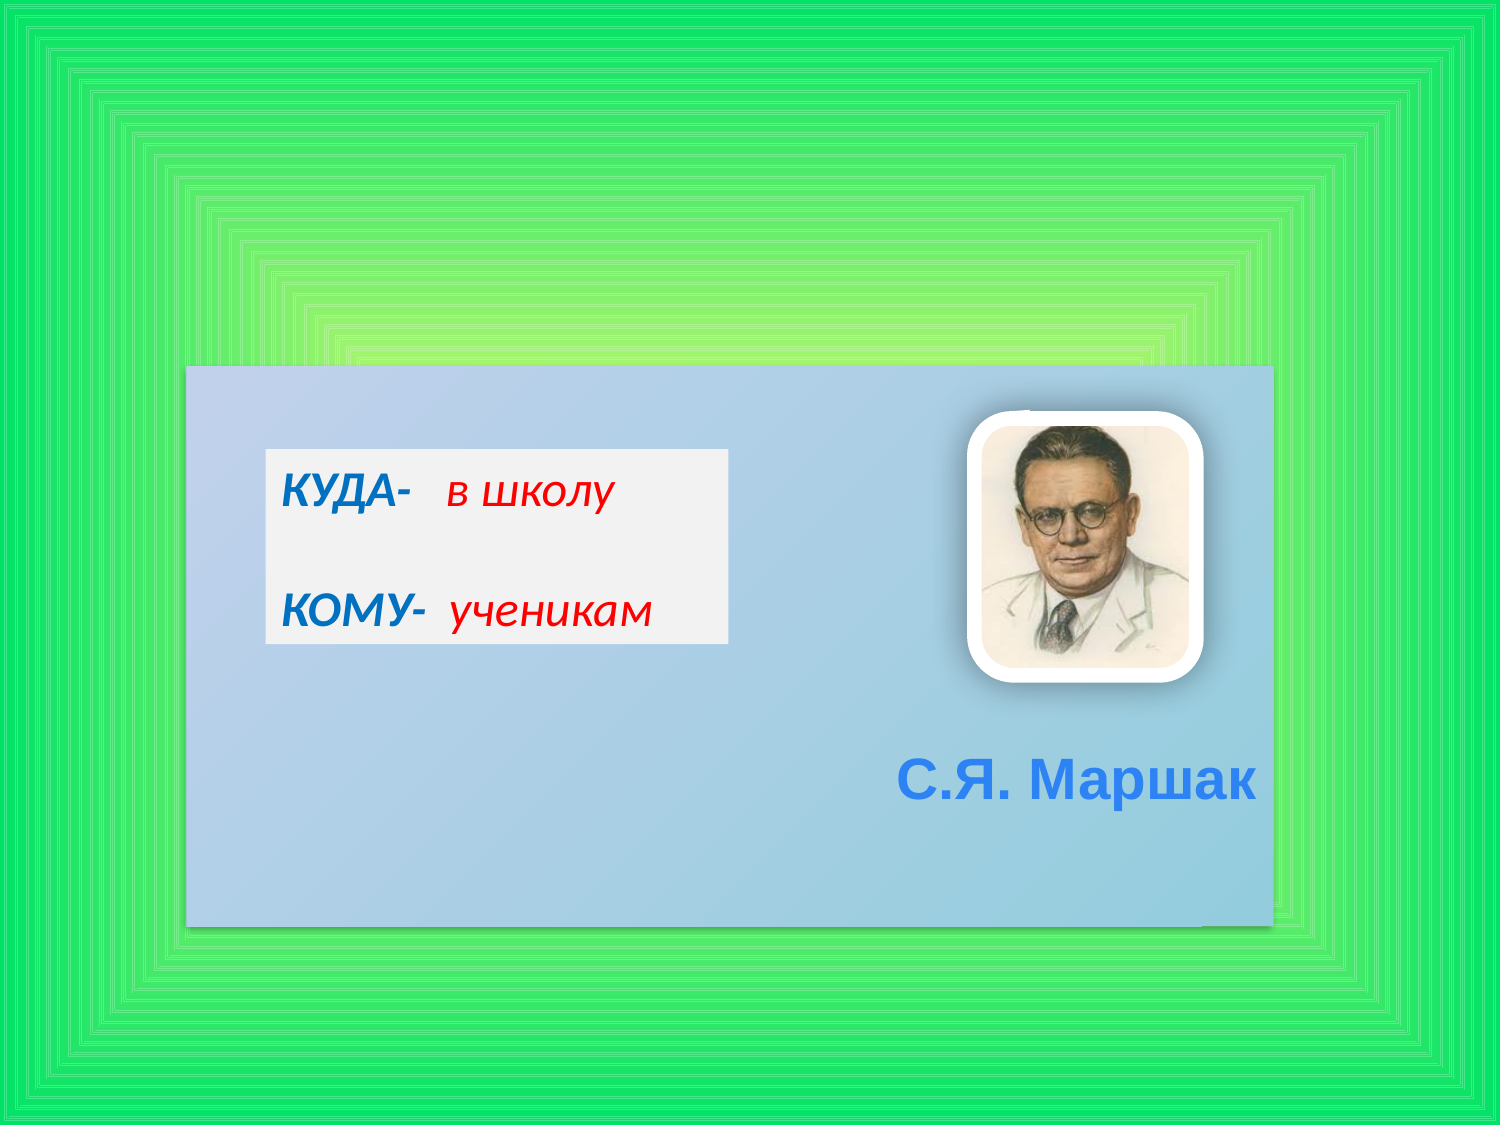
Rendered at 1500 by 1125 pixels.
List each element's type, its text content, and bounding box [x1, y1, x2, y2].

text_box [185, 365, 1276, 929]
text_box С.Я. Маршак [853, 733, 1272, 819]
picture [974, 418, 1197, 676]
text_box КУДА- в школу КОМУ- ученикам [265, 449, 729, 645]
